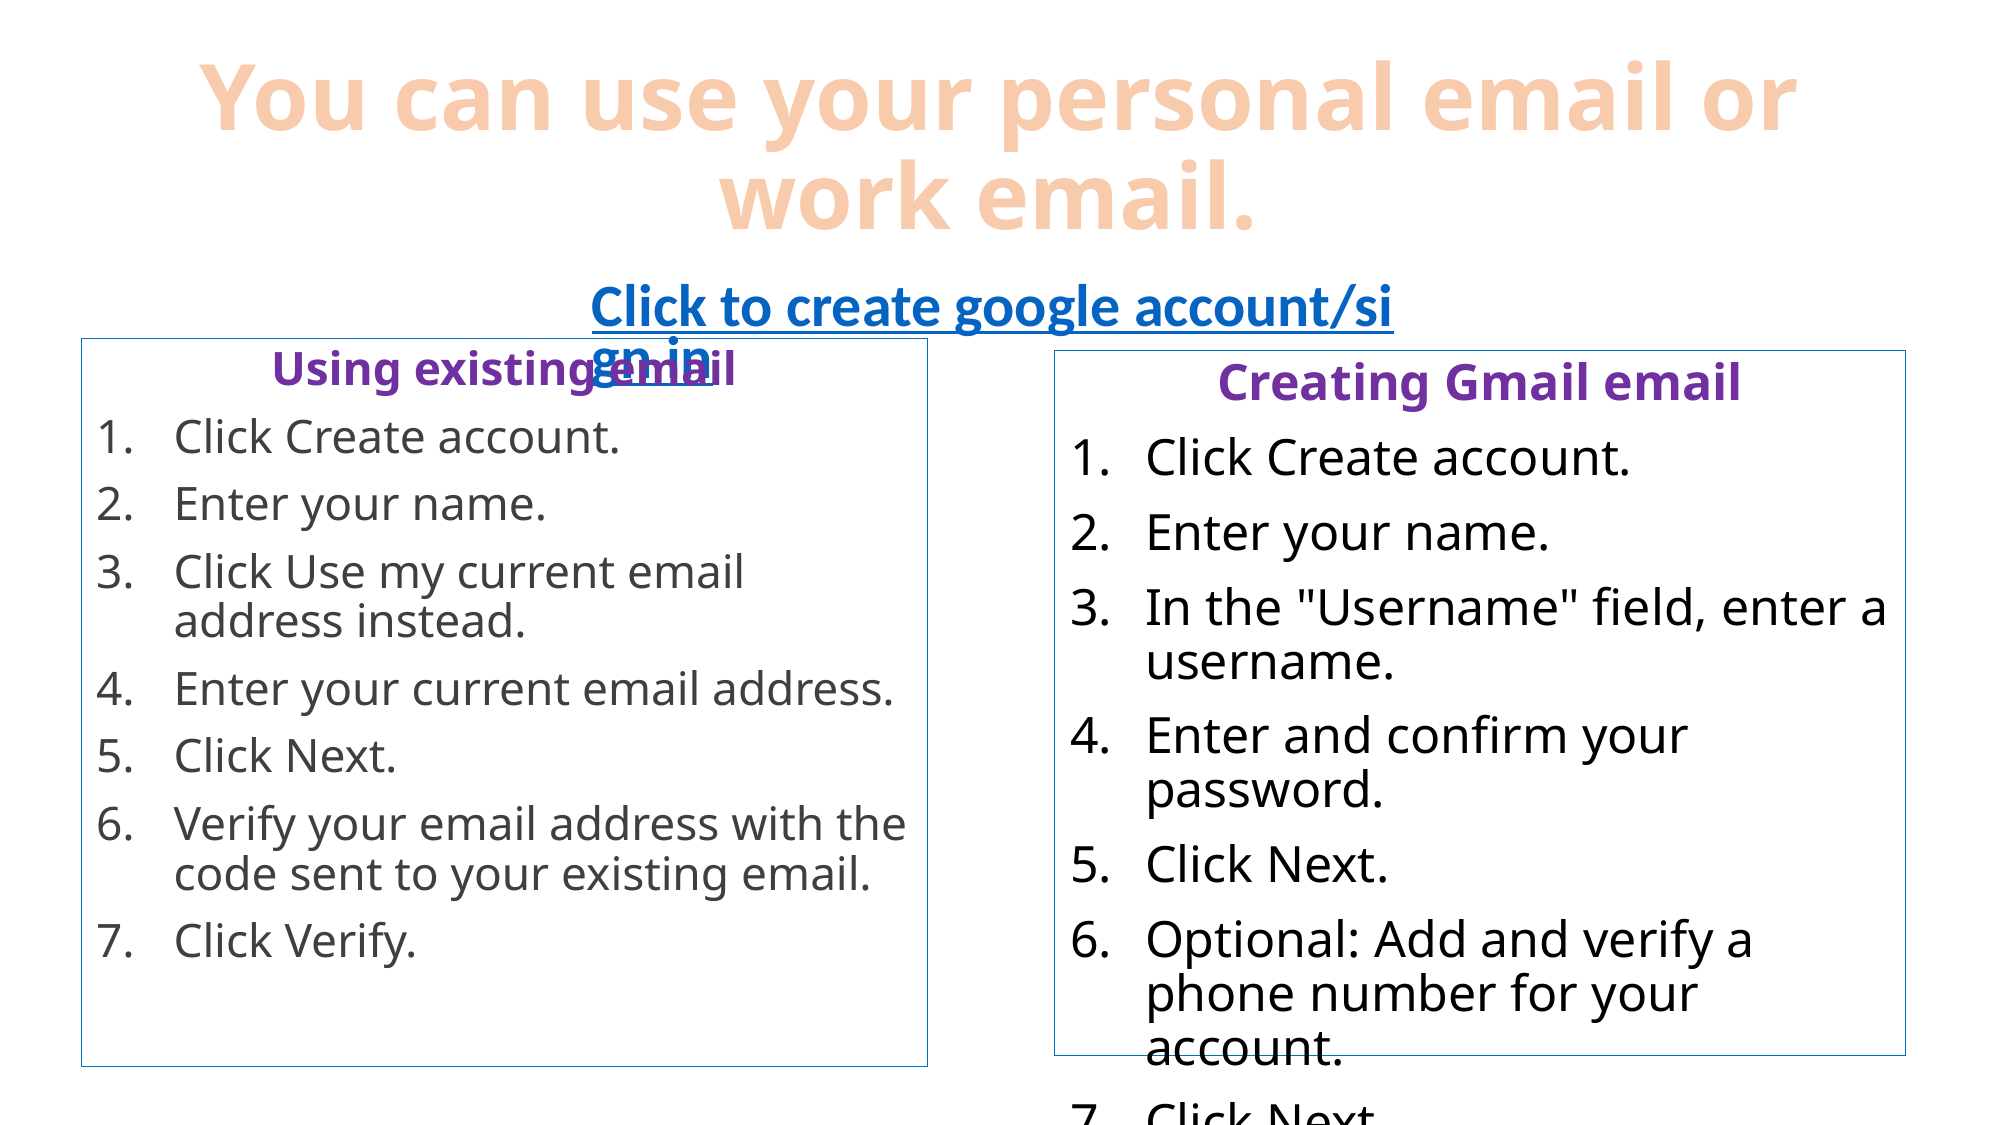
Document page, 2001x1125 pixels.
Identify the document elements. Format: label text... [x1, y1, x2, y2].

list Using existing email Click Create account. Enter your name. Click Use my current email address instead. Enter your current email address. Click Next. Verify your email address with the code sent to your existing email. Click Verify. [81, 338, 928, 1067]
list Click to create google account/sign in [576, 214, 1423, 350]
list Creating Gmail email Click Create account. Enter your name. In the "Username" field, enter a username. Enter and confirm your password. Click Next. Optional: Add and verify a phone number for your account. Click Next [1054, 350, 1906, 1056]
title You can use your personal email or work email. [137, 41, 1863, 259]
